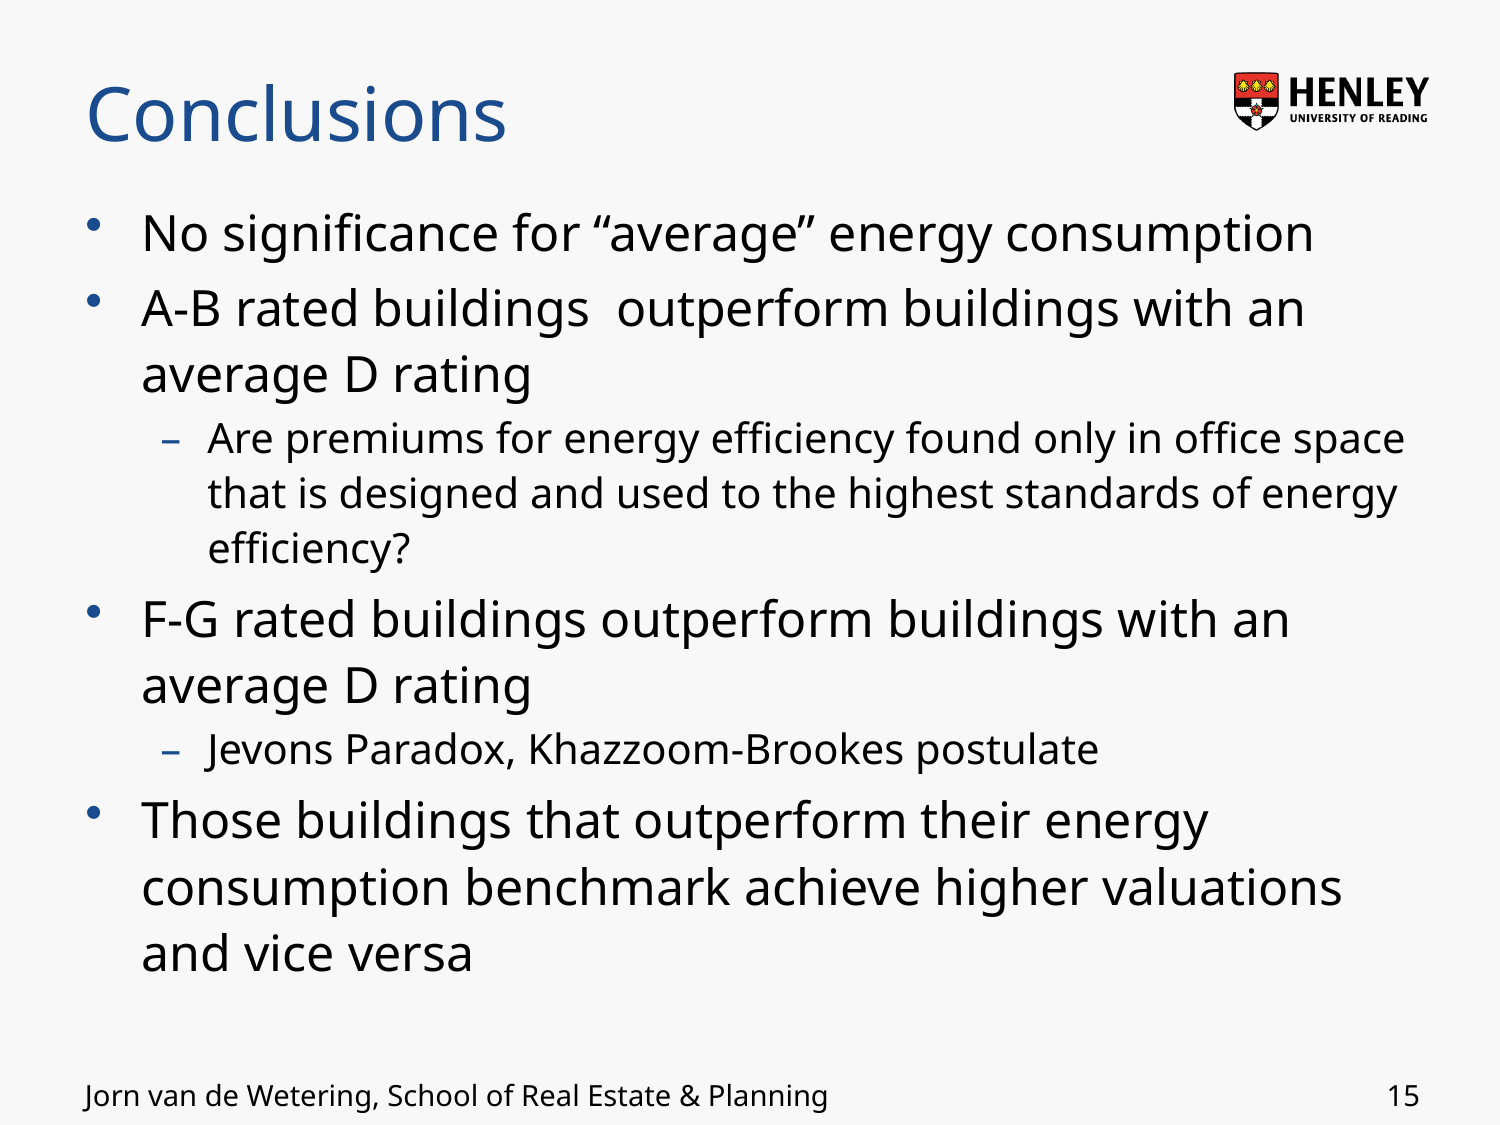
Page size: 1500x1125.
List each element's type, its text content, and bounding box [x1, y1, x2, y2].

list No significance for “average” energy consumption A-B rated buildings outperform buildings with an average D rating Are premiums for energy efficiency found only in office space that is designed and used to the highest standards of energy efficiency? F-G rated buildings outperform buildings with an average D rating Jevons Paradox, Khazzoom-Brookes postulate Those buildings that outperform their energy consumption benchmark achieve higher valuations and vice versa [70, 187, 1426, 1044]
title Conclusions [70, 44, 1219, 165]
slide_number 15 [1323, 1069, 1436, 1125]
picture [1234, 71, 1429, 136]
